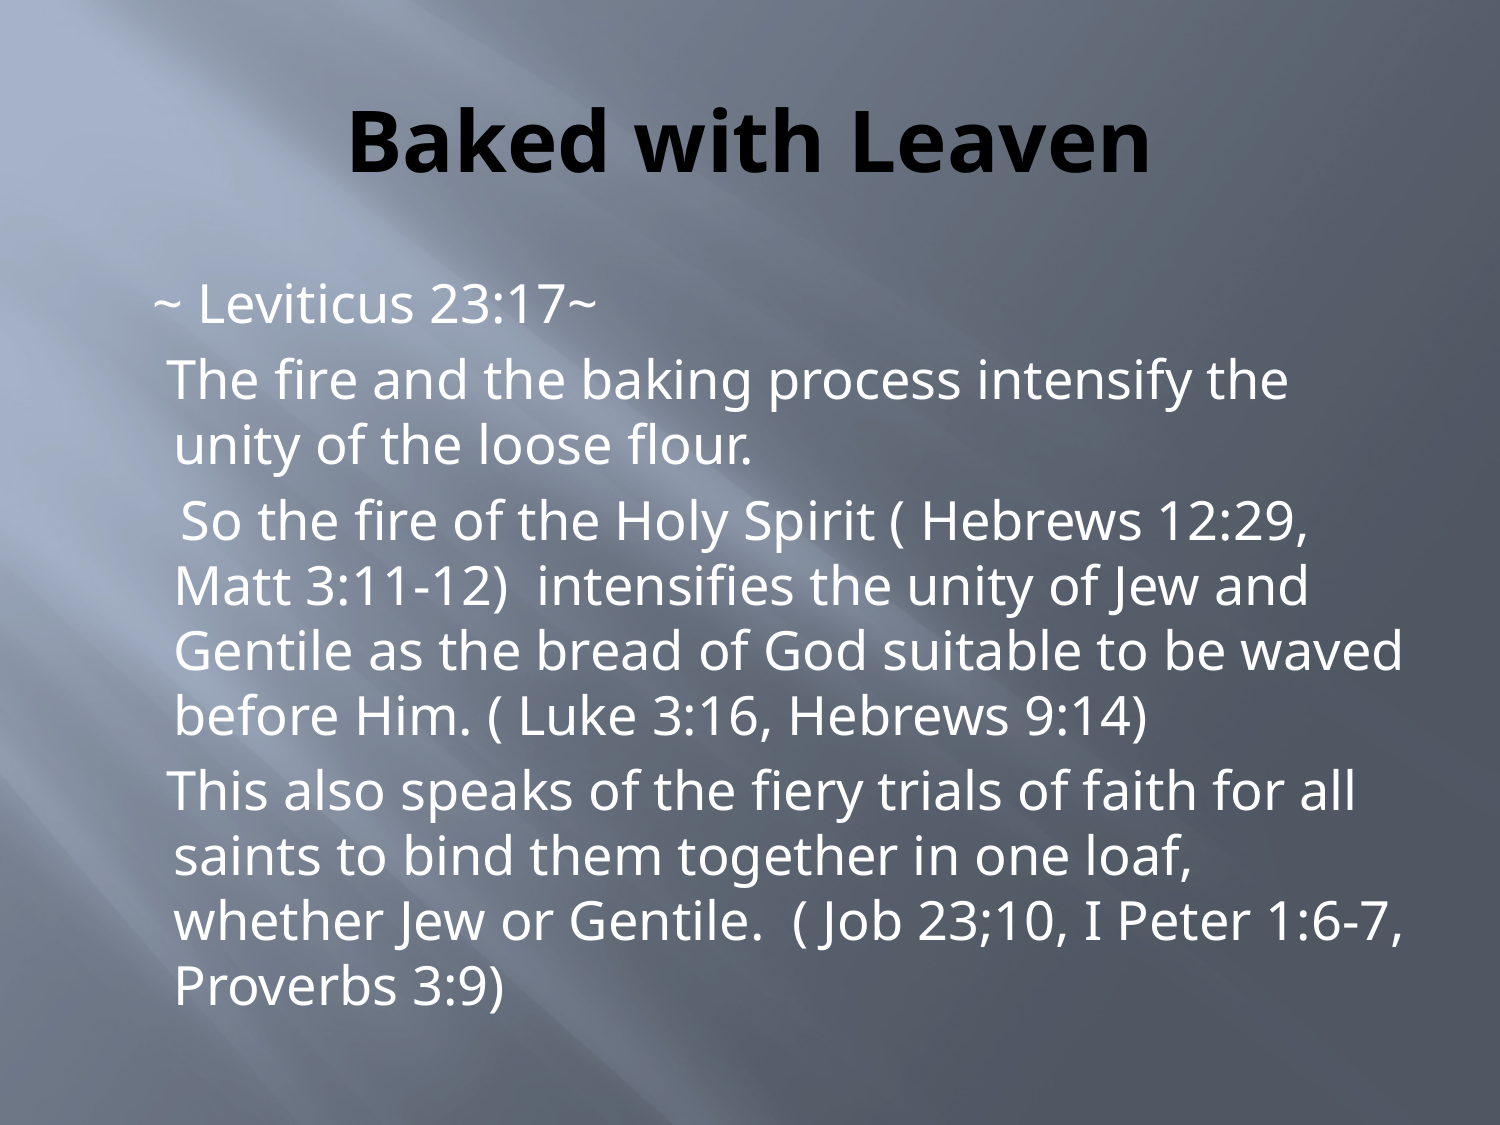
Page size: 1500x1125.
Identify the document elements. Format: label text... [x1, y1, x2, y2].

title Baked with Leaven [75, 45, 1425, 233]
list ~ Leviticus 23:17~ The fire and the baking process intensify the unity of the loose flour. So the fire of the Holy Spirit ( Hebrews 12:29, Matt 3:11-12) intensifies the unity of Jew and Gentile as the bread of God suitable to be waved before Him. ( Luke 3:16, Hebrews 9:14) This also speaks of the fiery trials of faith for all saints to bind them together in one loaf, whether Jew or Gentile. ( Job 23;10, I Peter 1:6-7, Proverbs 3:9) [75, 262, 1425, 1035]
